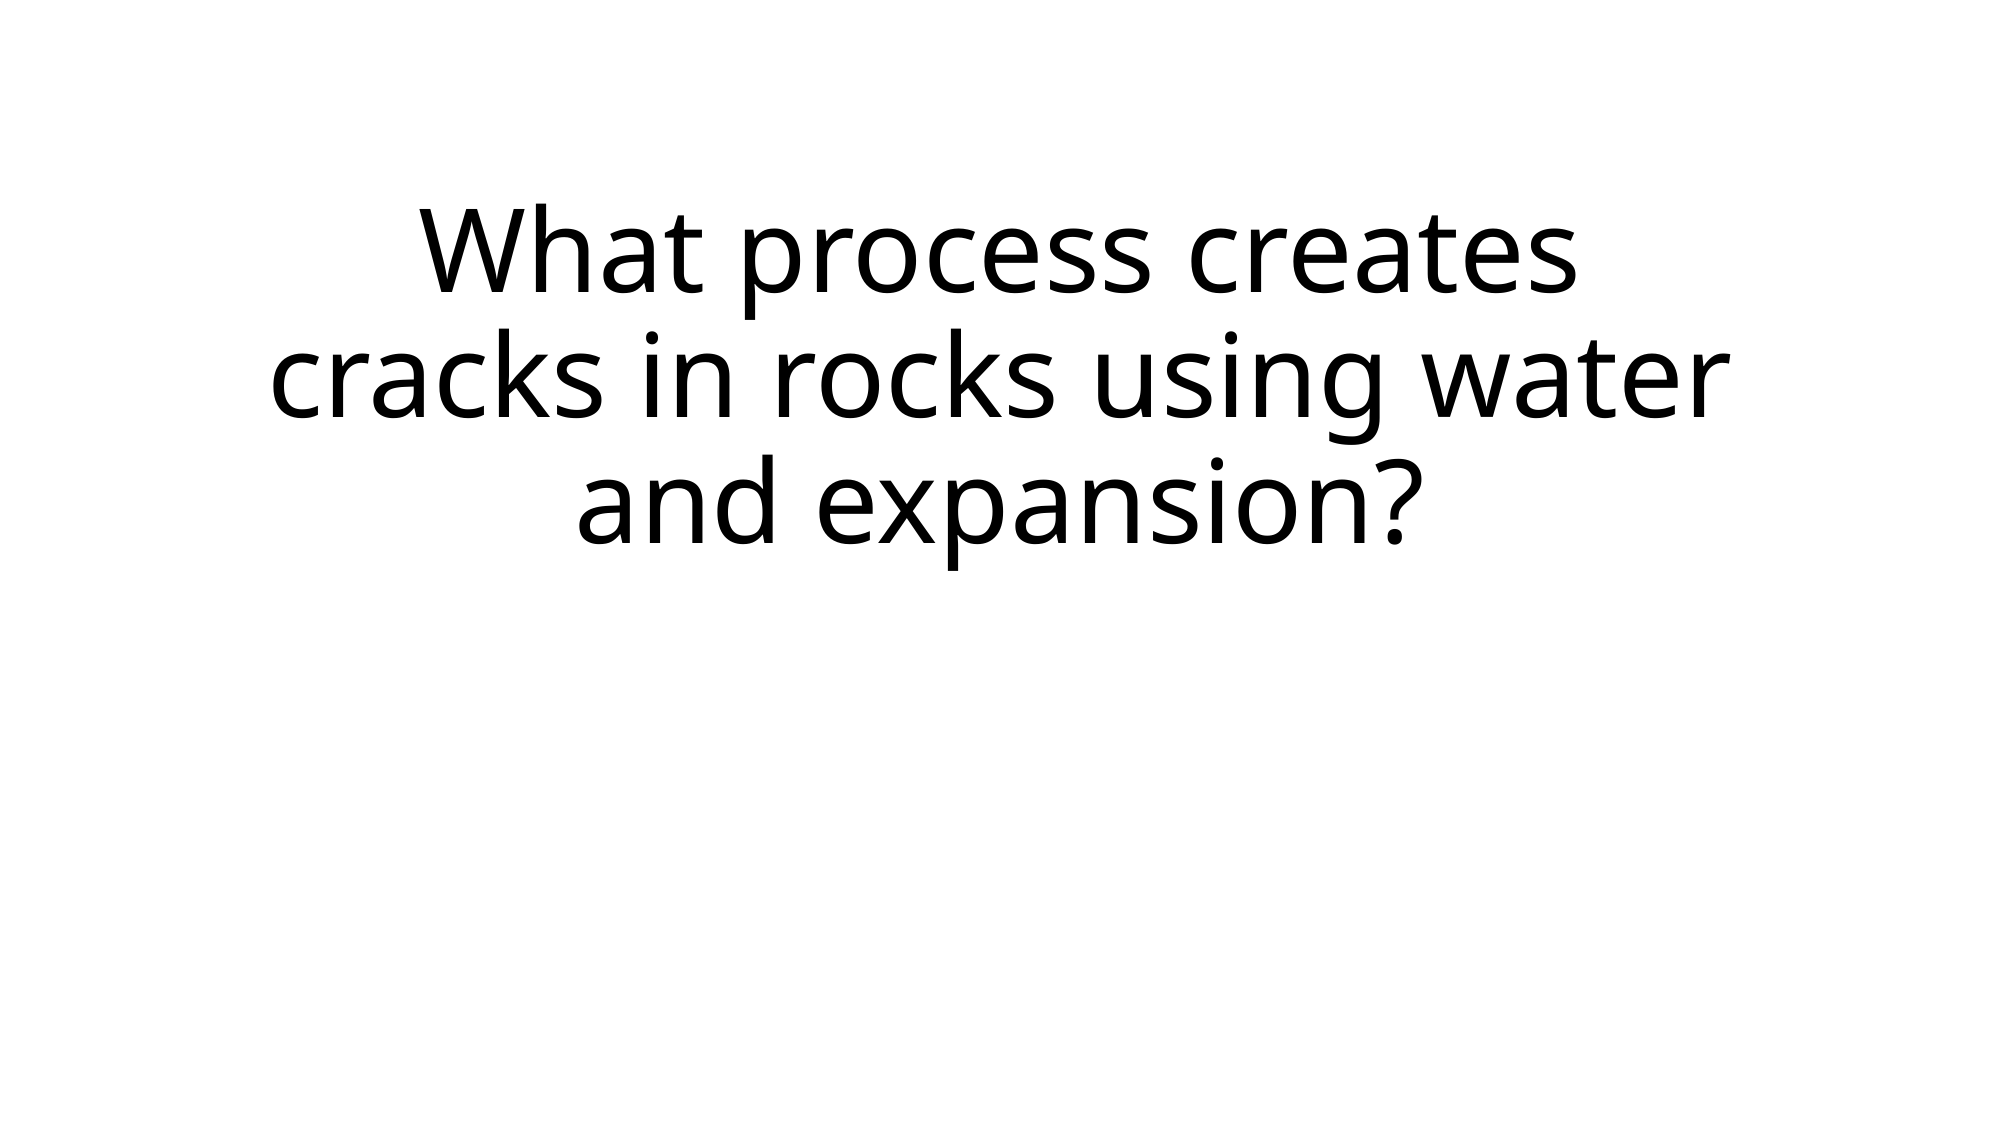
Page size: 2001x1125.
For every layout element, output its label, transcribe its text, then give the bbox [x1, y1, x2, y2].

title What process creates cracks in rocks using water and expansion? [249, 184, 1750, 576]
